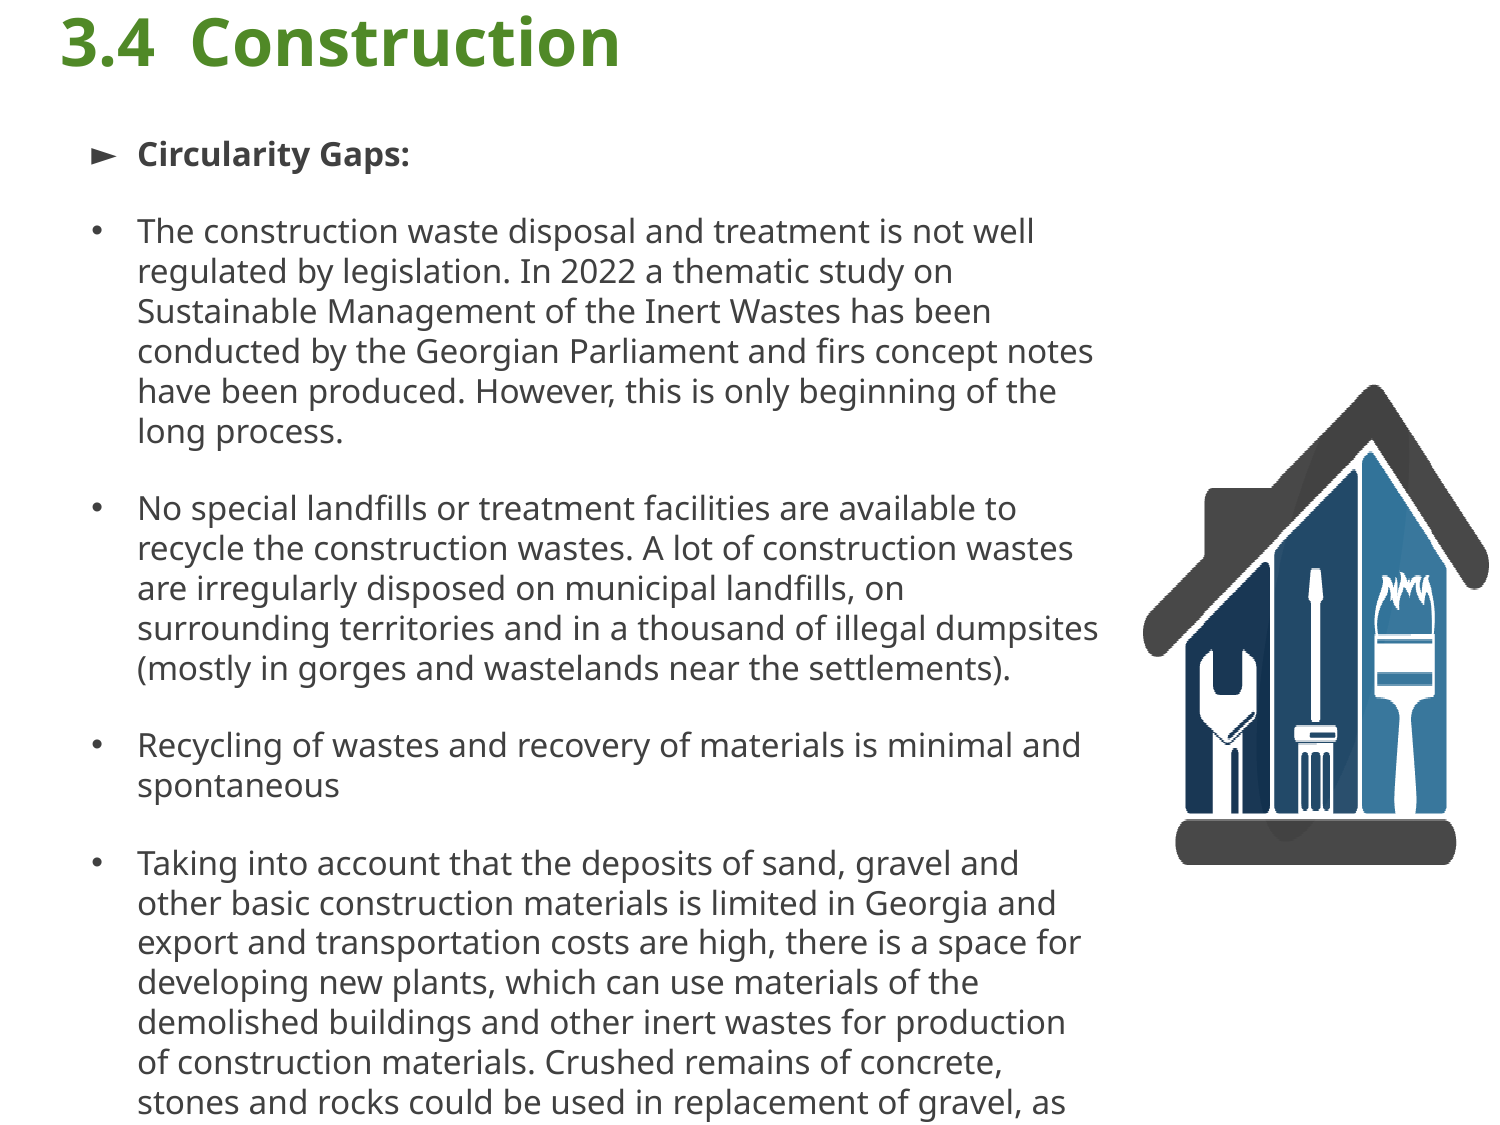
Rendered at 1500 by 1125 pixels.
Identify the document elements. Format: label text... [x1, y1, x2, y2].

title 3.4 Construction [0, 0, 1500, 102]
list Circularity Gaps: The construction waste disposal and treatment is not well regulated by legislation. In 2022 a thematic study on Sustainable Management of the Inert Wastes has been conducted by the Georgian Parliament and firs concept notes have been produced. However, this is only beginning of the long process. No special landfills or treatment facilities are available to recycle the construction wastes. A lot of construction wastes are irregularly disposed on municipal landfills, on surrounding territories and in a thousand of illegal dumpsites (mostly in gorges and wastelands near the settlements). Recycling of wastes and recovery of materials is minimal and spontaneous Taking into account that the deposits of sand, gravel and other basic construction materials is limited in Georgia and export and transportation costs are high, there is a space for developing new plants, which can use materials of the demolished buildings and other inert wastes for production of construction materials. Crushed remains of concrete, stones and rocks could be used in replacement of gravel, as well as for producing artificial composite materials. [76, 125, 1117, 1106]
picture [1127, 337, 1500, 945]
